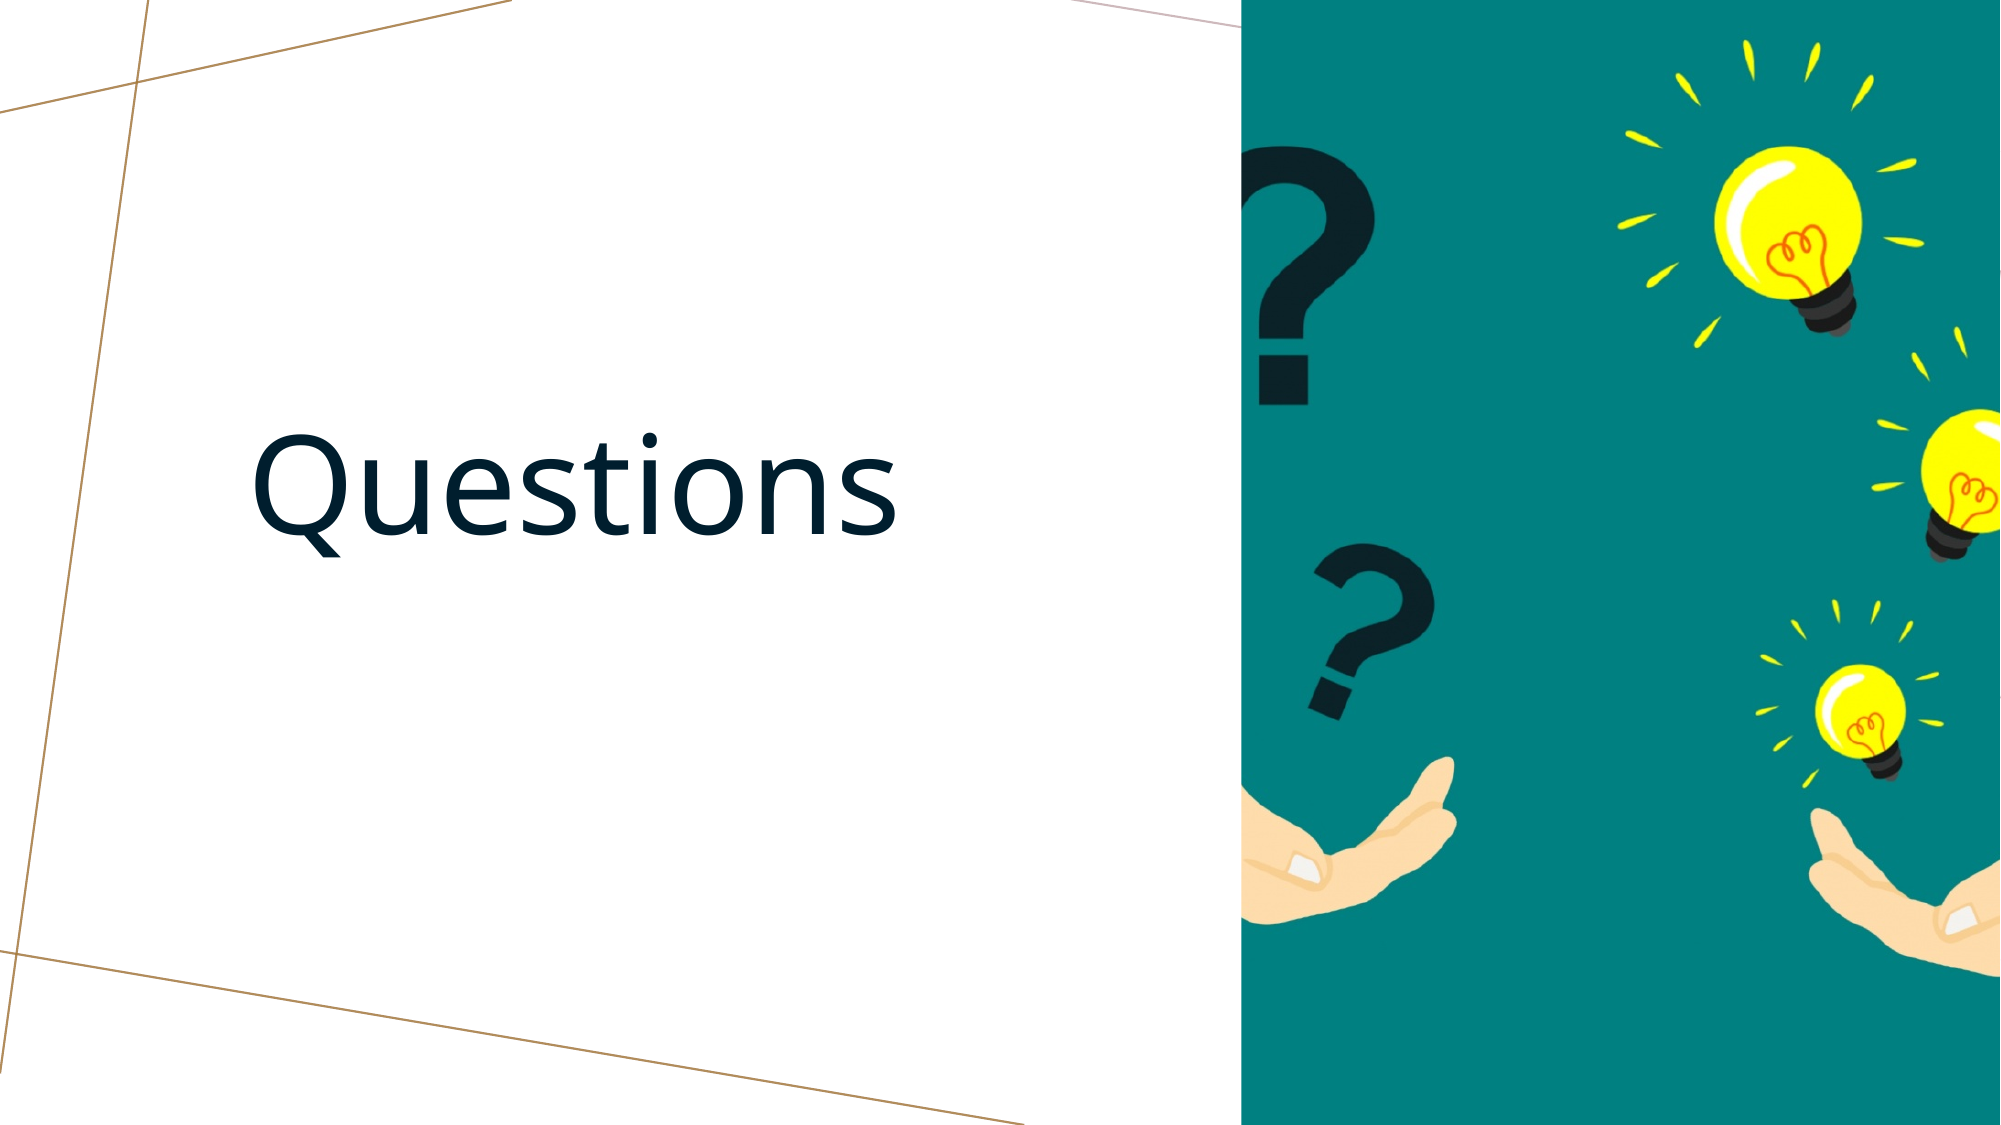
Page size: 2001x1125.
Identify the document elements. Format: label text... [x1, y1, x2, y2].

picture [1241, 0, 2000, 1125]
list Questions [100, 389, 1049, 1125]
